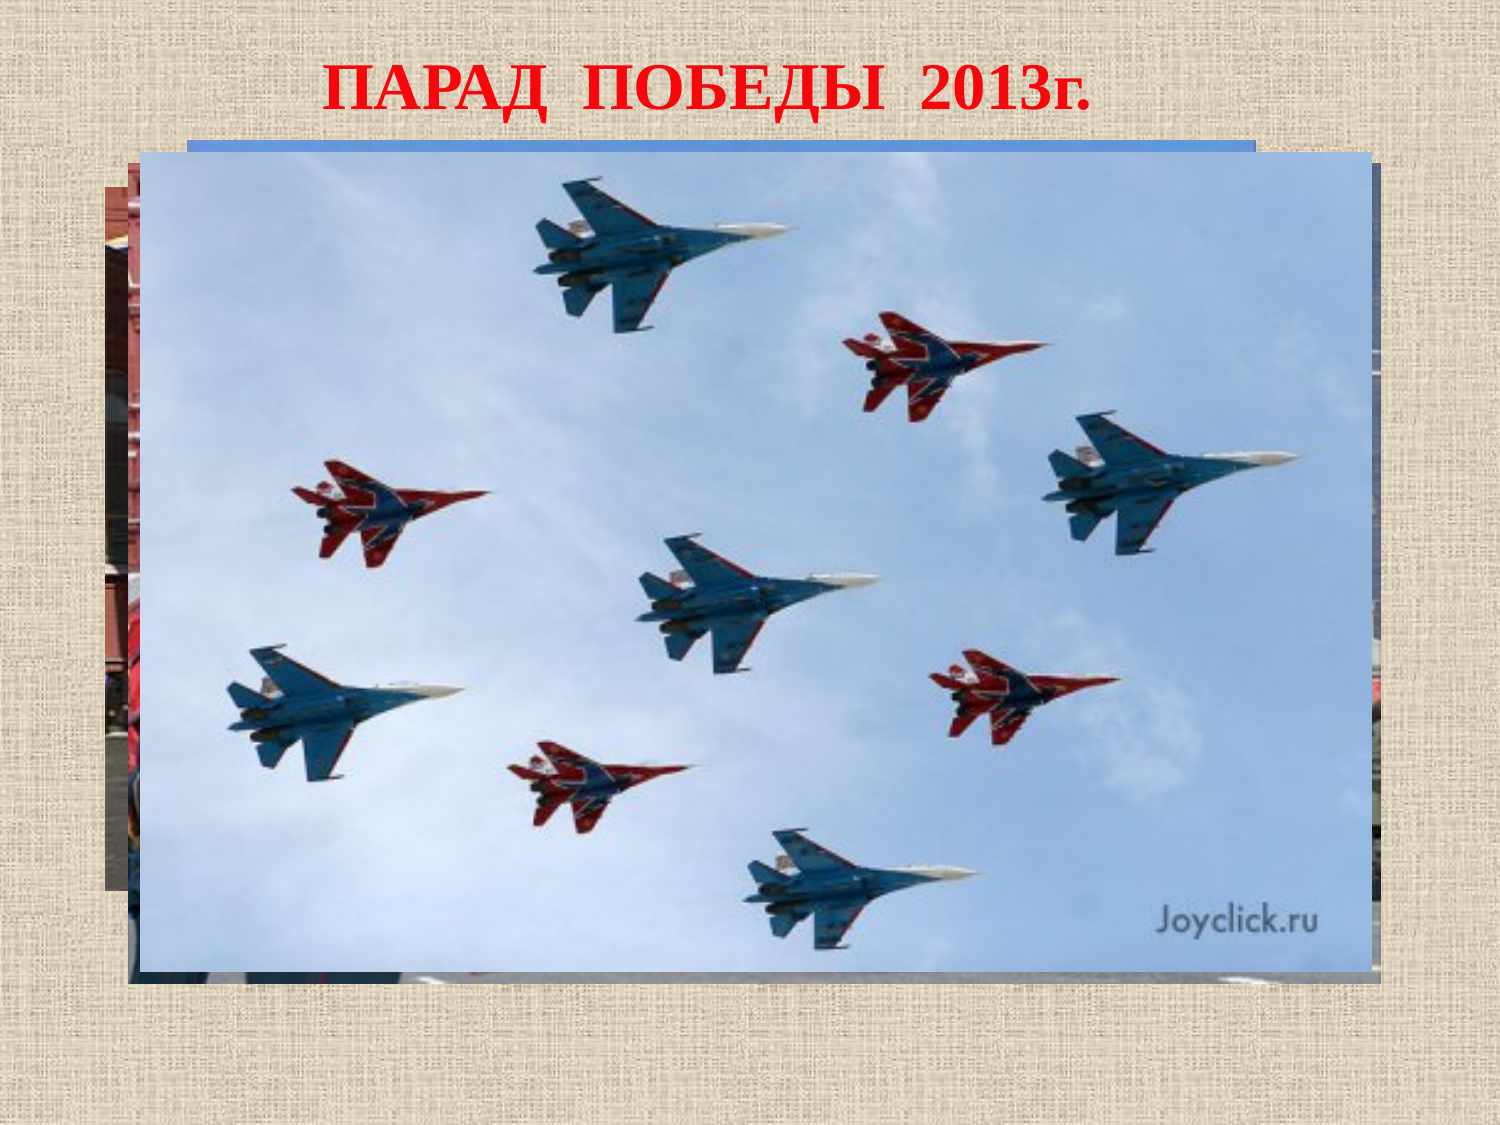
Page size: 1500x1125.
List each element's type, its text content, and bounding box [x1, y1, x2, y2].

text_box ПАРАД ПОБЕДЫ 2013г. [307, 35, 1109, 130]
picture [0, 0, 1500, 1125]
